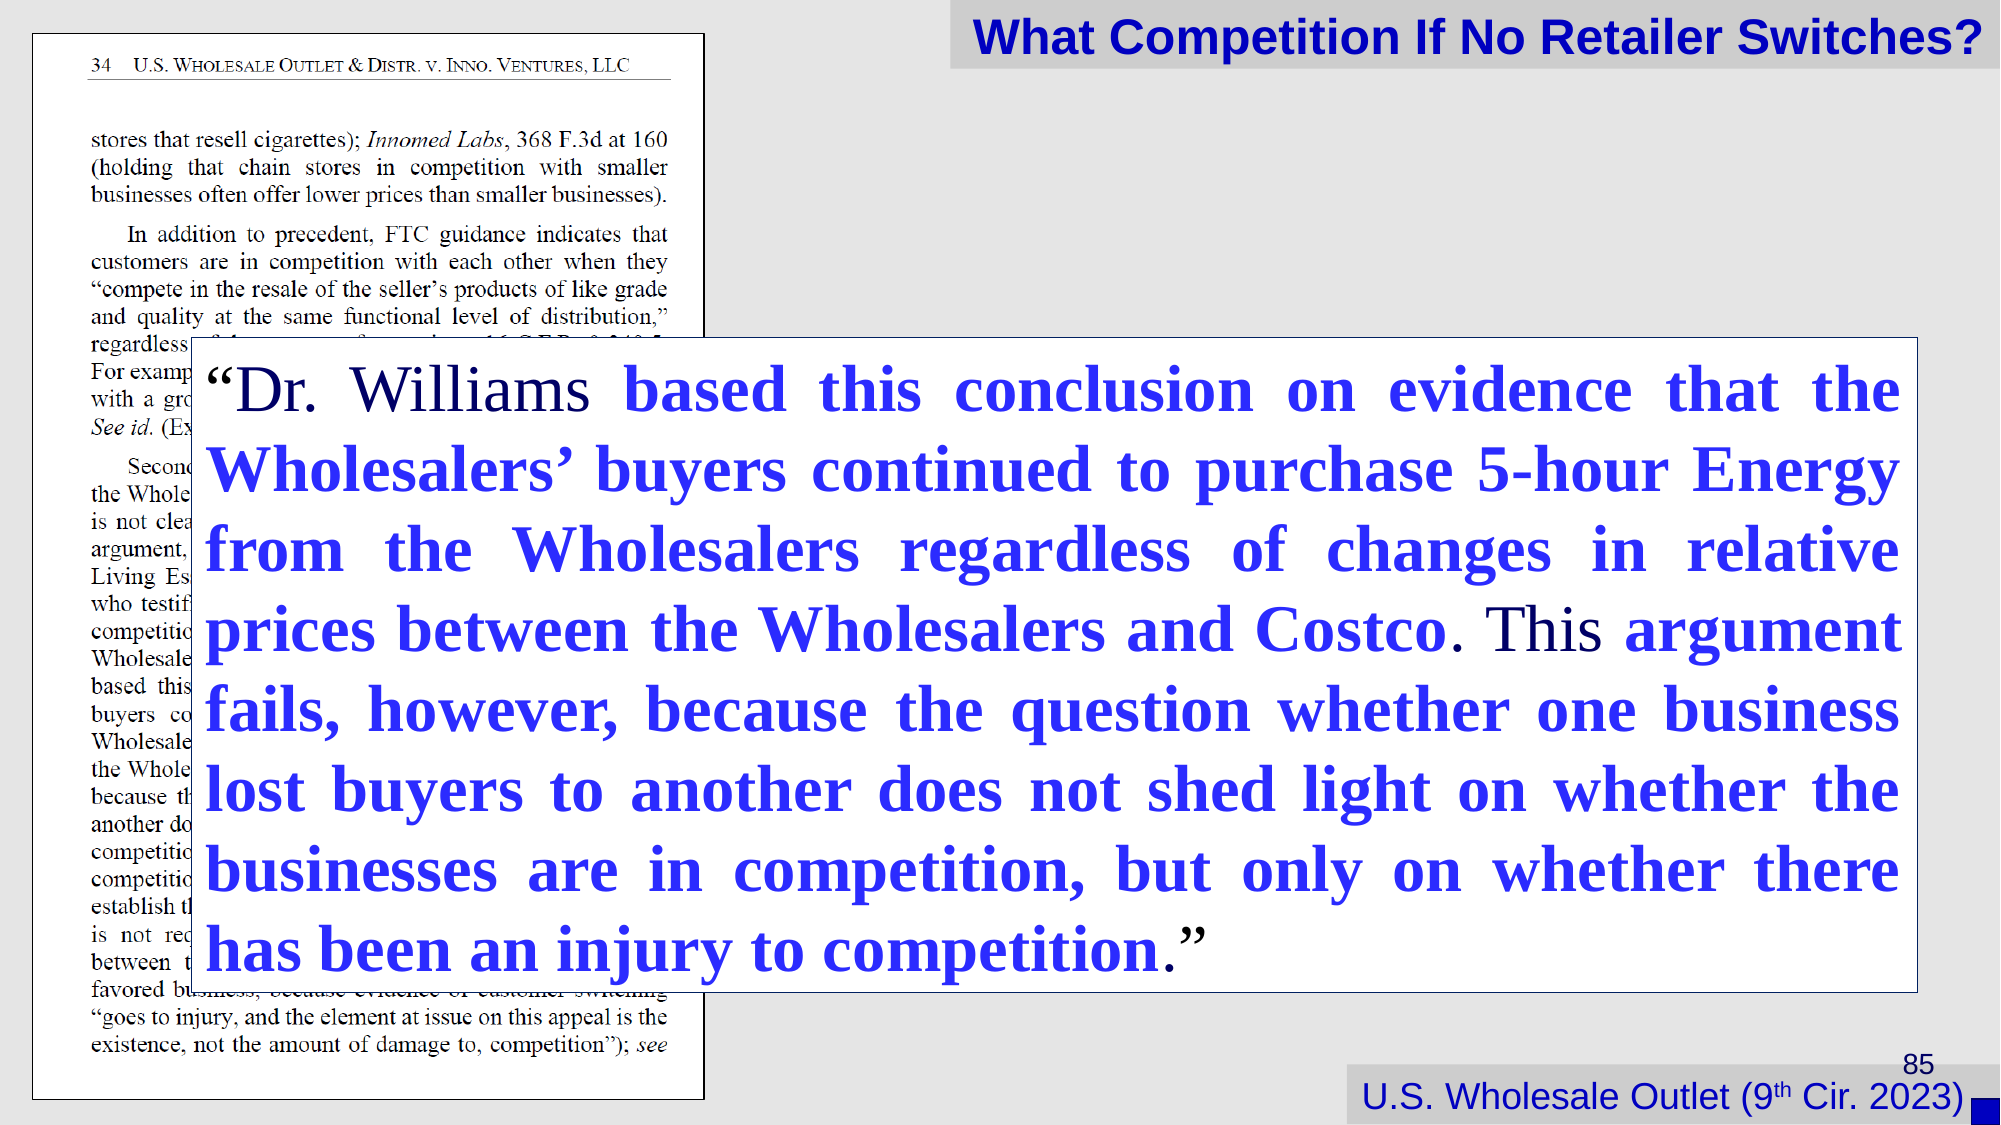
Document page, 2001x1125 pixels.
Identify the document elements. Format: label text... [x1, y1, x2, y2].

text_box U.S. Wholesale Outlet (9th Cir. 2023) [1346, 1064, 2000, 1125]
text_box [1971, 1099, 2000, 1125]
slide_number 85 [1533, 1024, 1951, 1064]
title What Competition If No Retailer Switches? [950, 0, 2000, 69]
text_box “Dr. Williams based this conclusion on evidence that the Wholesalers’ buyers continued to purchase 5-hour Energy from the Wholesalers regardless of changes in relative prices between the Wholesalers and Costco. This argument fails, however, because the question whether one business lost buyers to another does not shed light on whether the businesses are in competition, but only on whether there has been an injury to competition.” [708, 337, 1918, 993]
picture [32, 34, 704, 1100]
